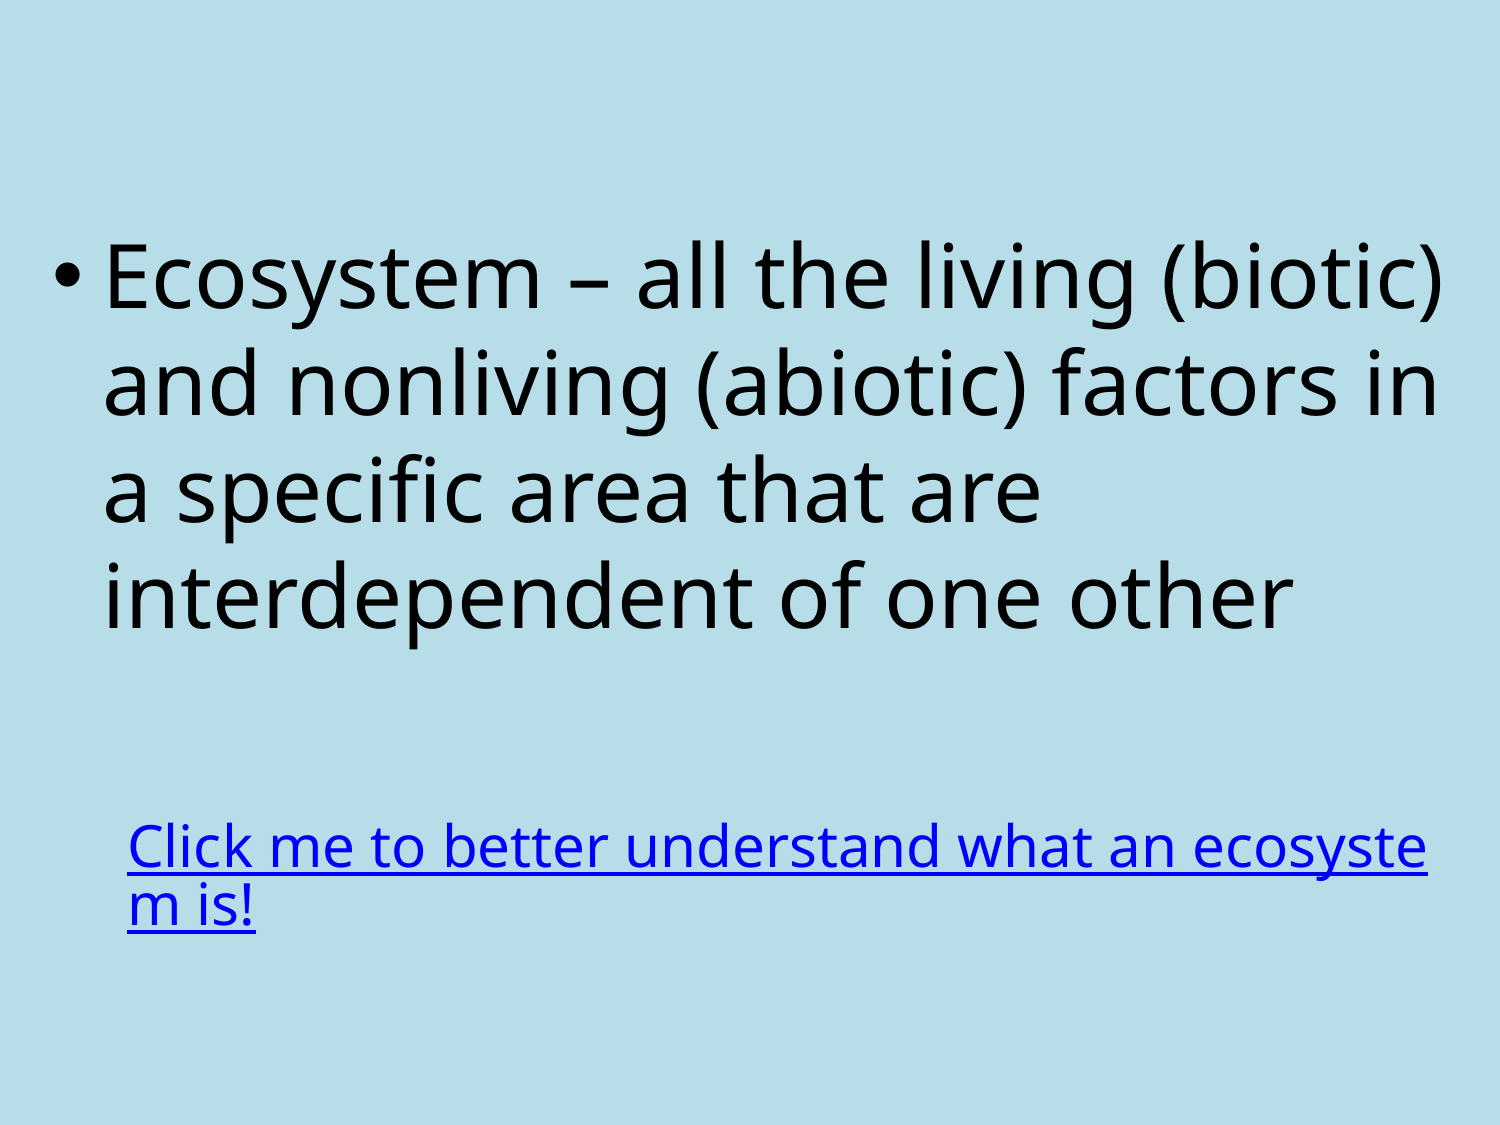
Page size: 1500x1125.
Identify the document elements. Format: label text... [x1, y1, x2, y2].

text_box Click me to better understand what an ecosystem is! [112, 801, 1450, 896]
list Ecosystem – all the living (biotic) and nonliving (abiotic) factors in a specific area that are interdependent of one other [37, 212, 1463, 800]
